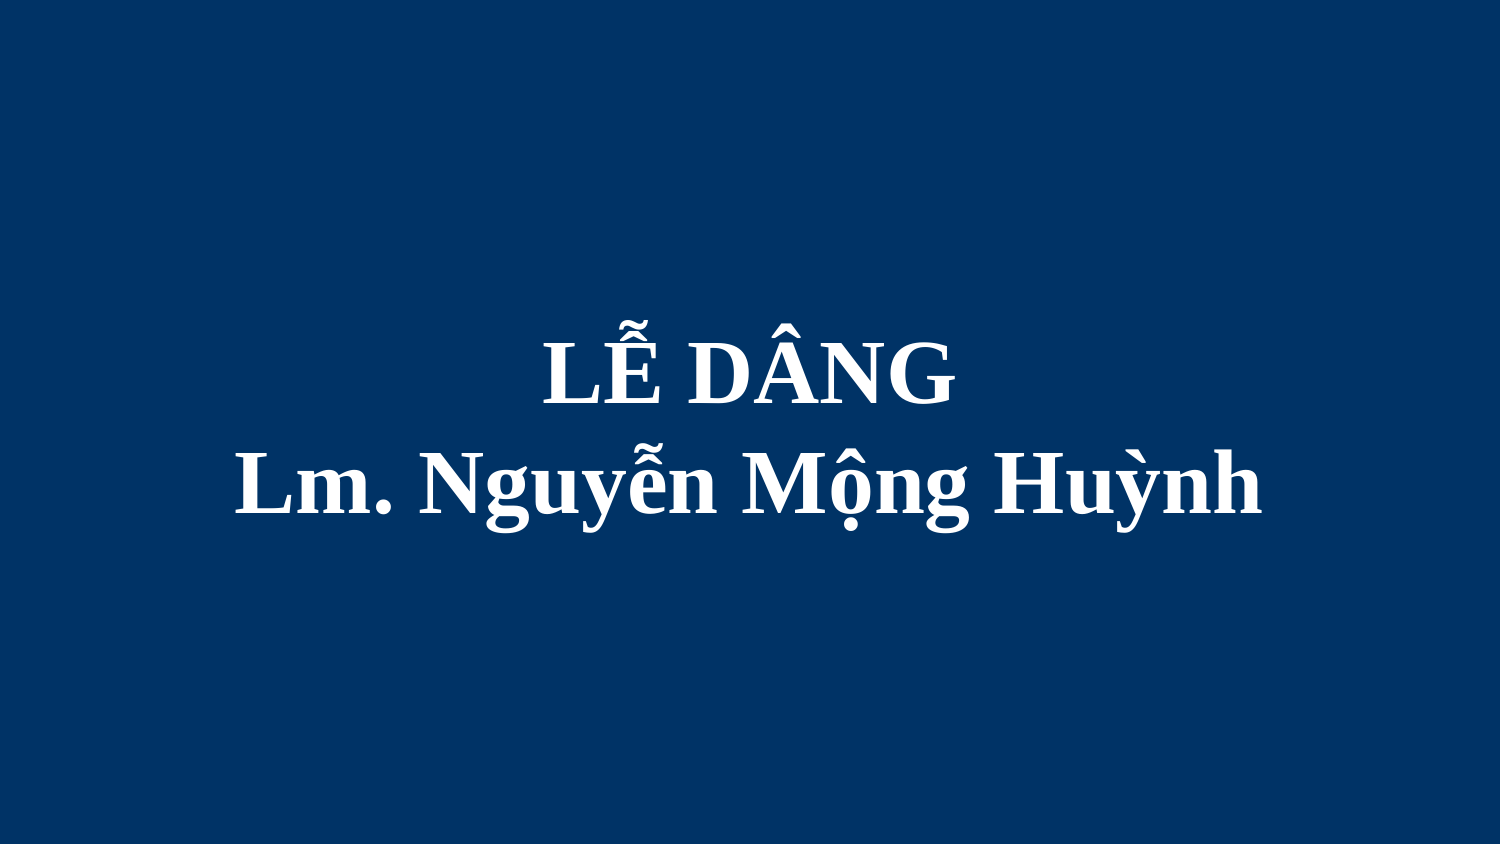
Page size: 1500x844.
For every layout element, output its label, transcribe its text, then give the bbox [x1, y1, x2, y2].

title LỄ DÂNG Lm. Nguyễn Mộng Huỳnh [0, 0, 1500, 844]
